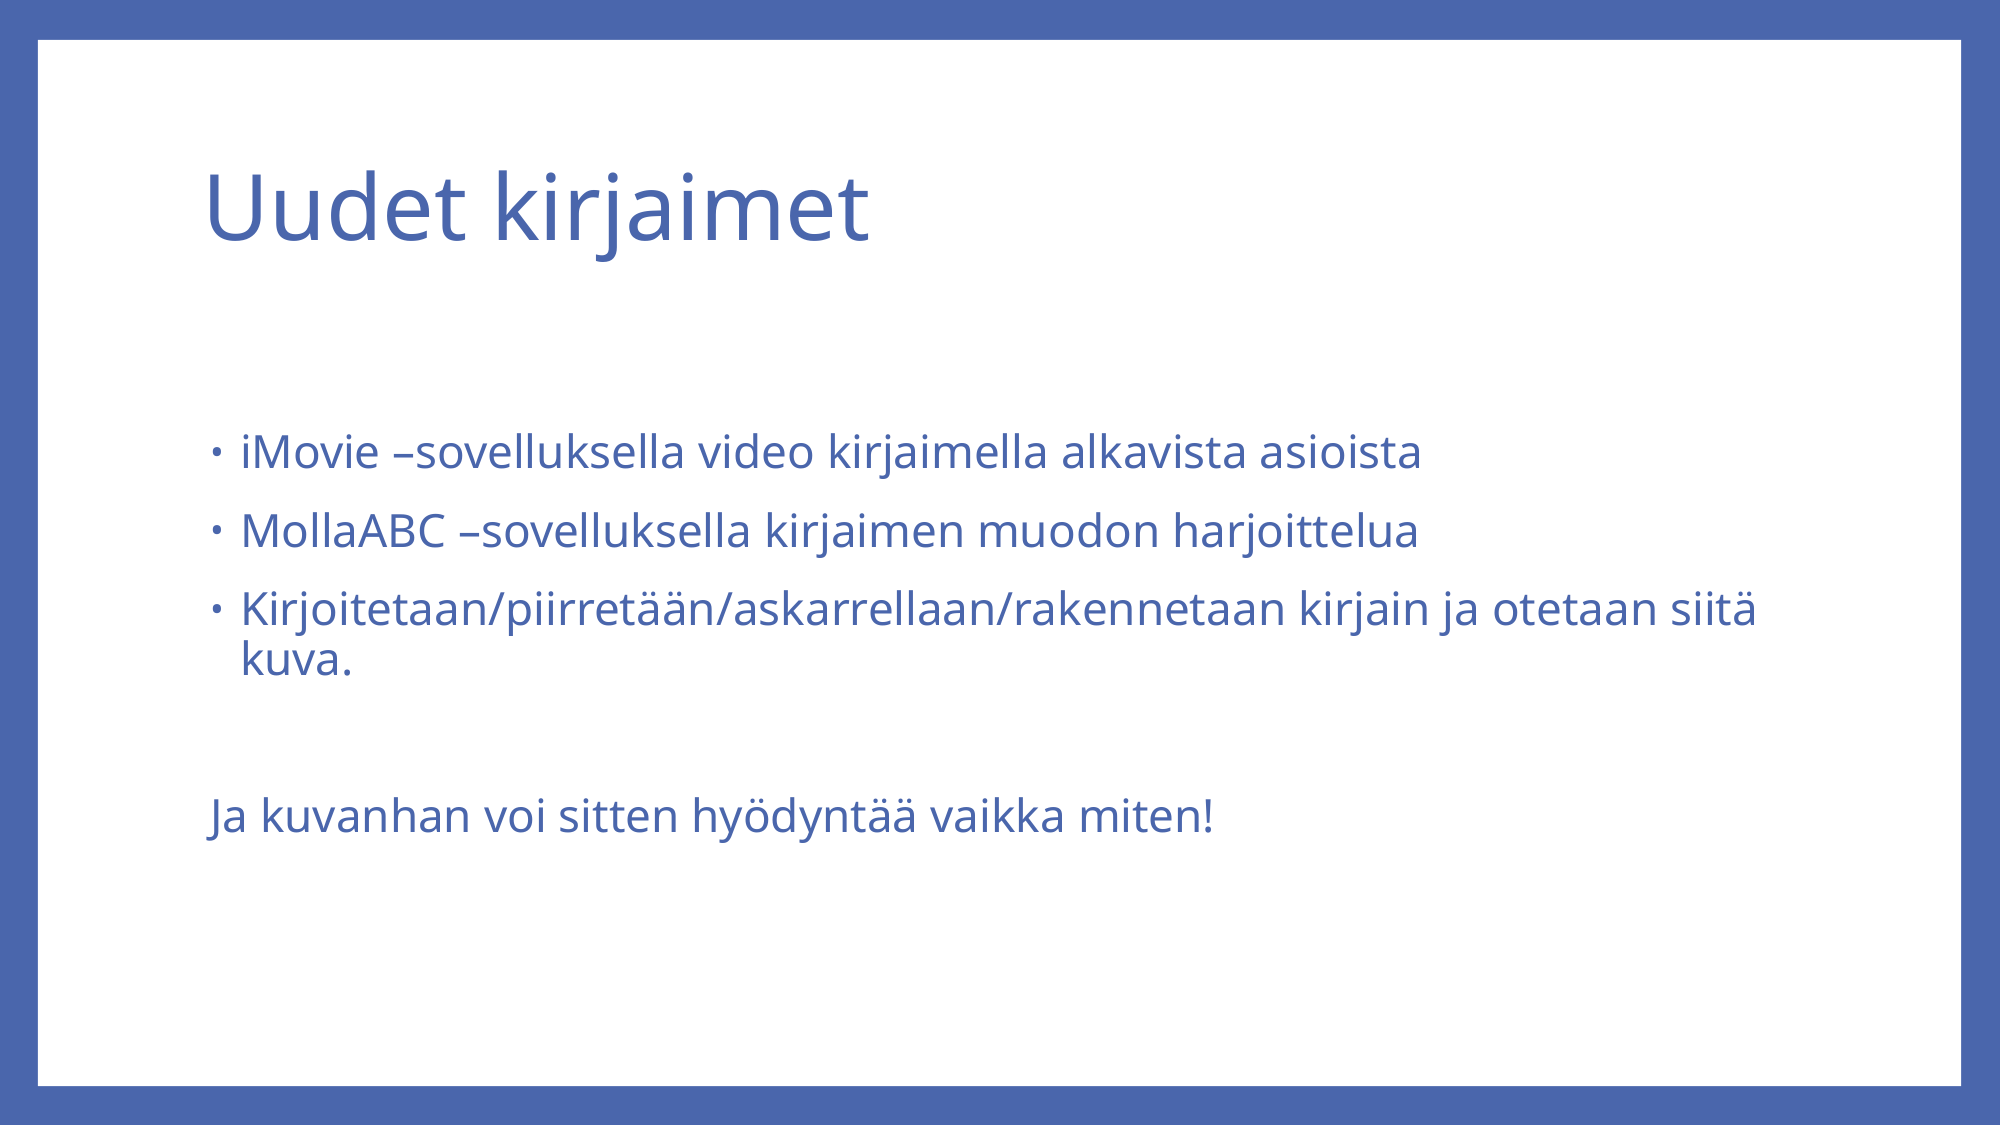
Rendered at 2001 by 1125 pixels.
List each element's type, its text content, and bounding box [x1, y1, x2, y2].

list iMovie –sovelluksella video kirjaimella alkavista asioista MollaABC –sovelluksella kirjaimen muodon harjoittelua Kirjoitetaan/piirretään/askarrellaan/rakennetaan kirjain ja otetaan siitä kuva. Ja kuvanhan voi sitten hyödyntää vaikka miten! [187, 337, 1808, 1000]
title Uudet kirjaimet [187, 99, 1808, 323]
